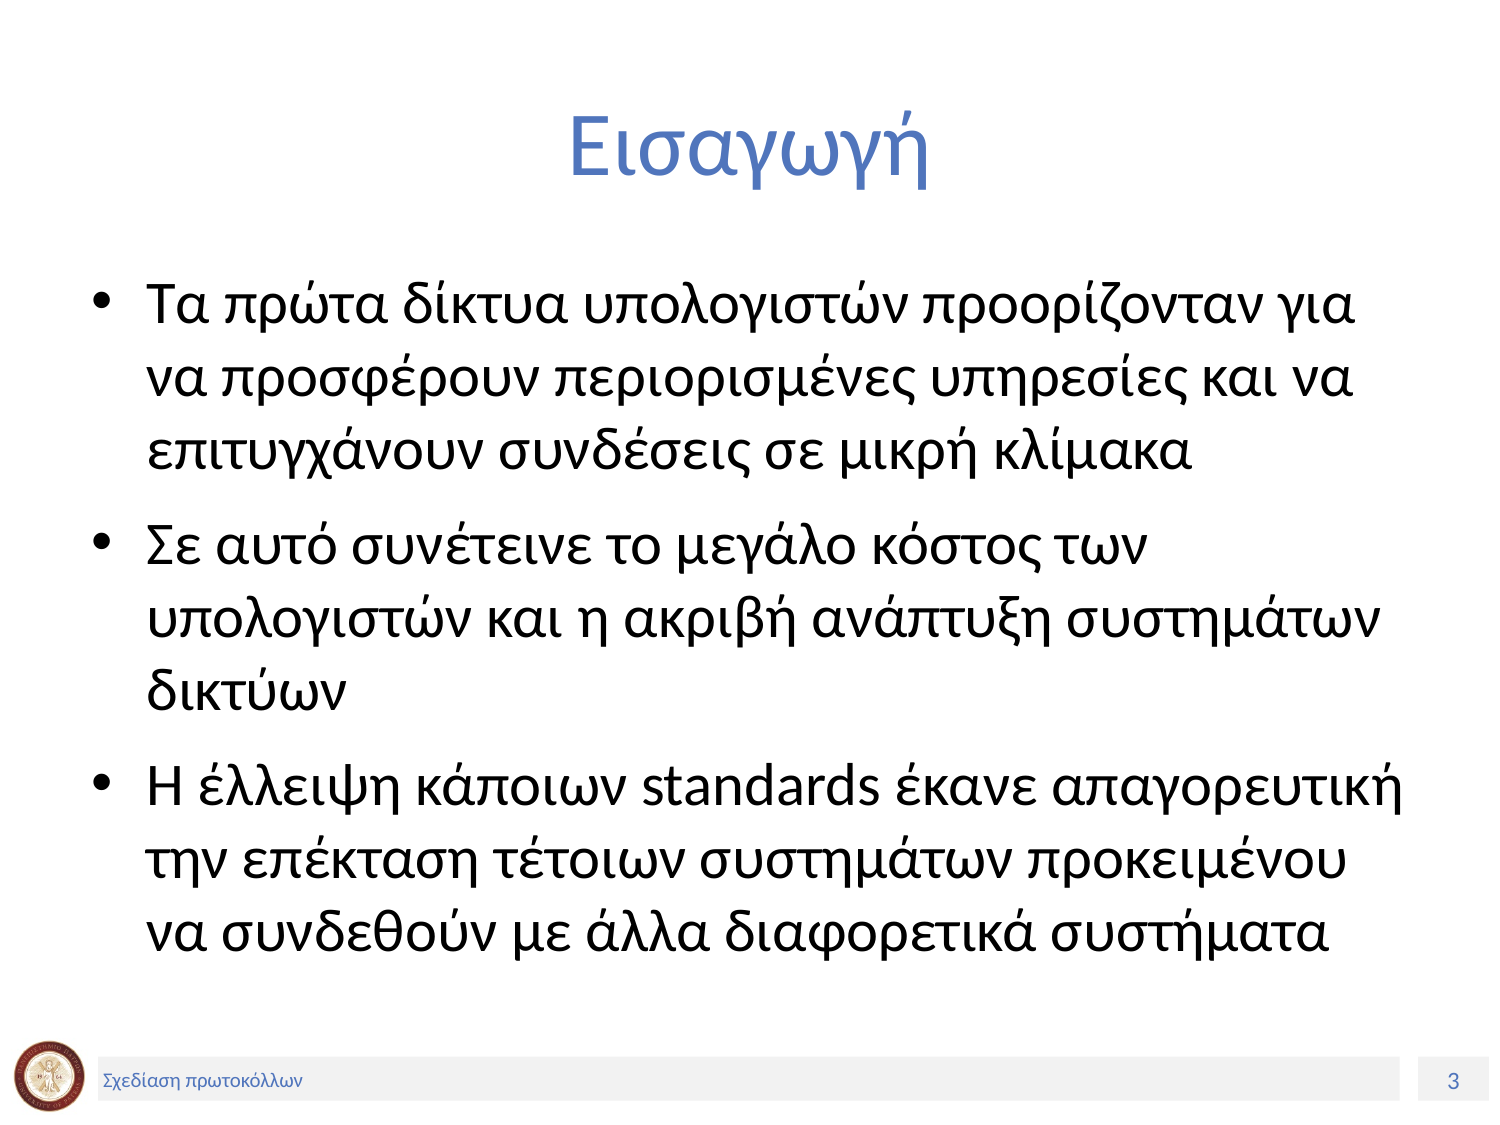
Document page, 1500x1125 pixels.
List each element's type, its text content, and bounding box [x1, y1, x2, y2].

title Εισαγωγή [75, 45, 1425, 233]
list Τα πρώτα δίκτυα υπολογιστών προορίζονταν για να προσφέρουν περιορισμένες υπηρεσίες και να επιτυγχάνουν συνδέσεις σε μικρή κλίμακα Σε αυτό συνέτεινε το μεγάλο κόστος των υπολογιστών και η ακριβή ανάπτυξη συστημάτων δικτύων Η έλλειψη κάποιων standards έκανε απαγορευτική την επέκταση τέτοιων συστημάτων προκειμένου να συνδεθούν με άλλα διαφορετικά συστήματα [76, 255, 1427, 998]
picture [0, 1027, 98, 1125]
